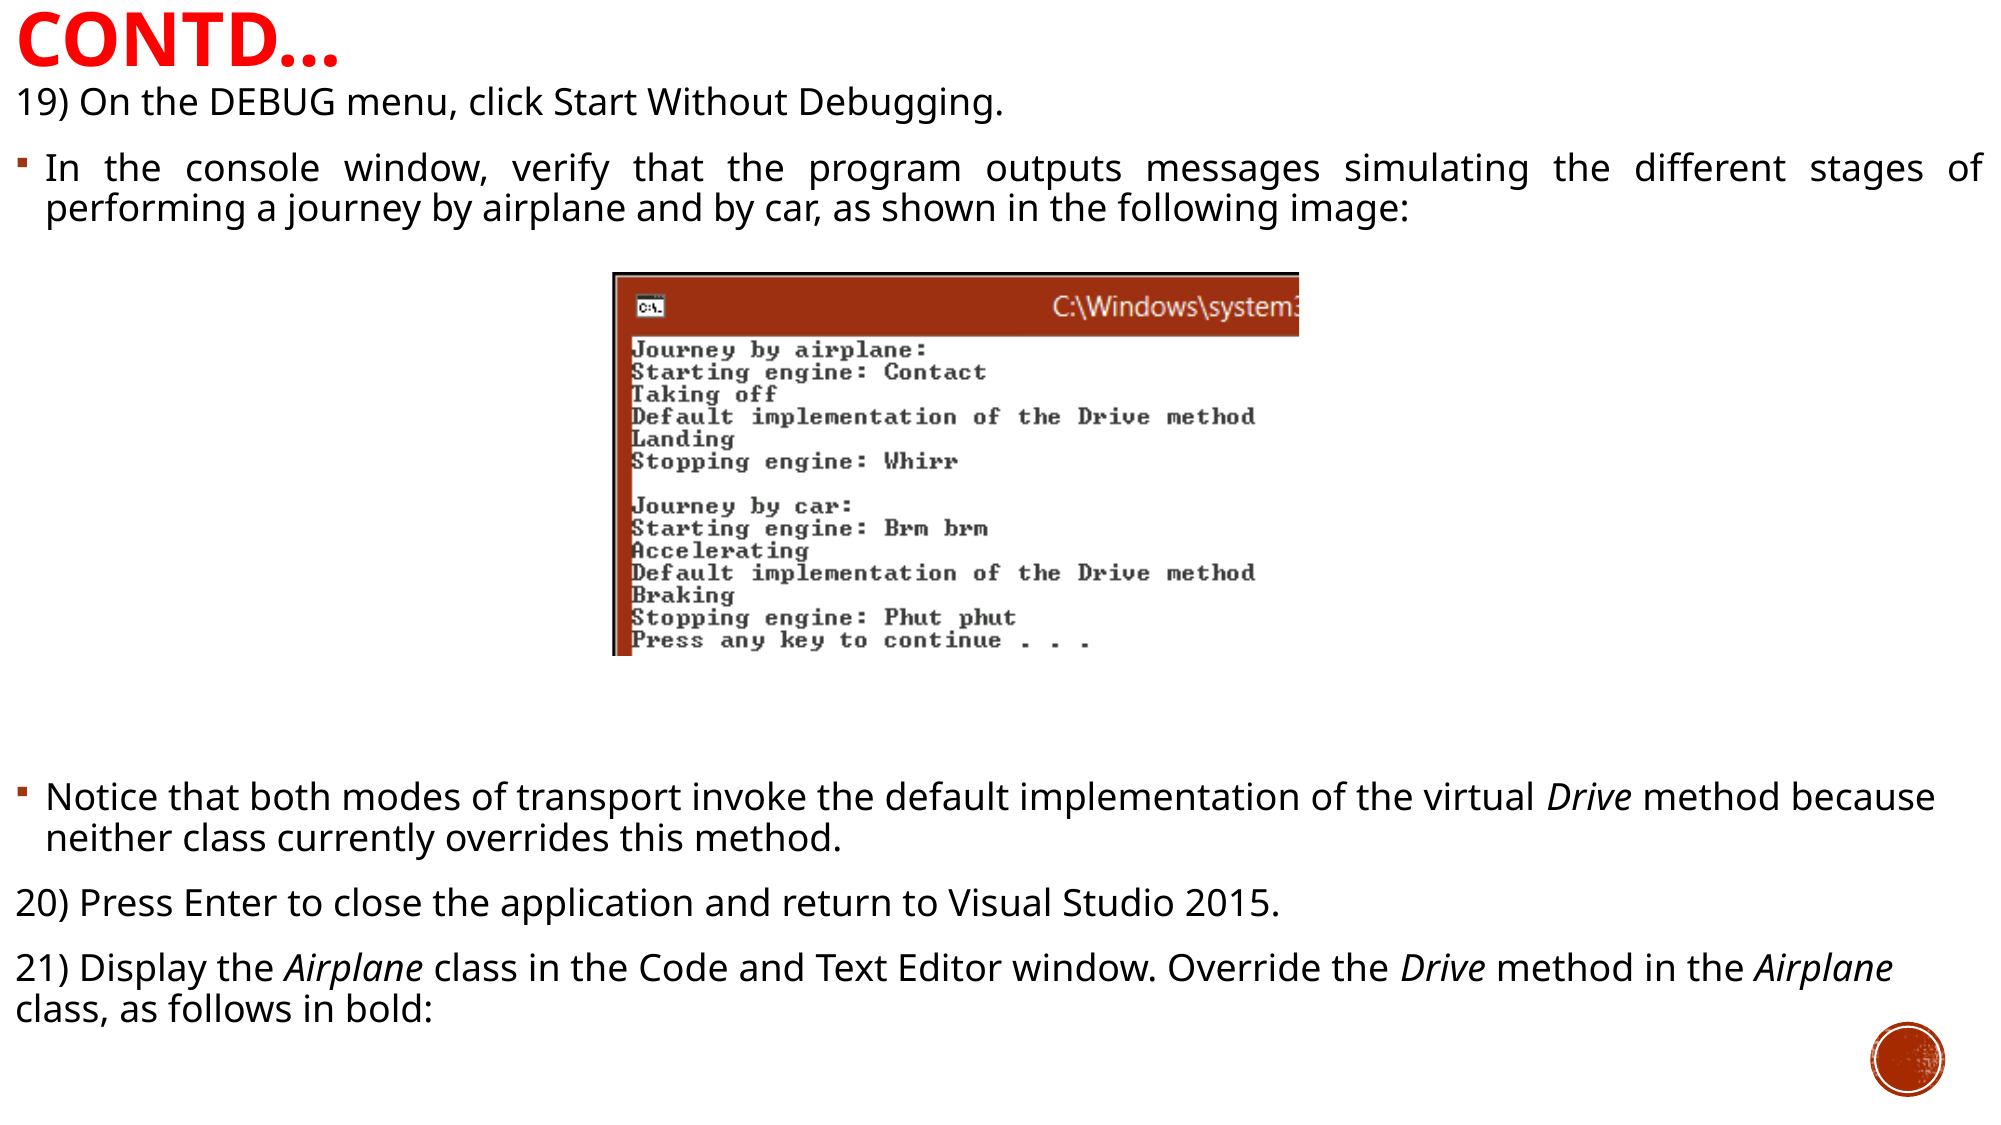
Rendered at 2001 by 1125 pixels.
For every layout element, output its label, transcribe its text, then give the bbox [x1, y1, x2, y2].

picture [612, 273, 1299, 656]
list 19) On the DEBUG menu, click Start Without Debugging. In the console window, verify that the program outputs messages simulating the different stages of performing a journey by airplane and by car, as shown in the following image: Notice that both modes of transport invoke the default implementation of the virtual Drive method because neither class currently overrides this method. 20) Press Enter to close the application and return to Visual Studio 2015. 21) Display the Airplane class in the Code and Text Editor window. Override the Drive method in the Airplane class, as follows in bold: [0, 76, 2000, 1125]
title Contd… [0, 4, 1891, 76]
